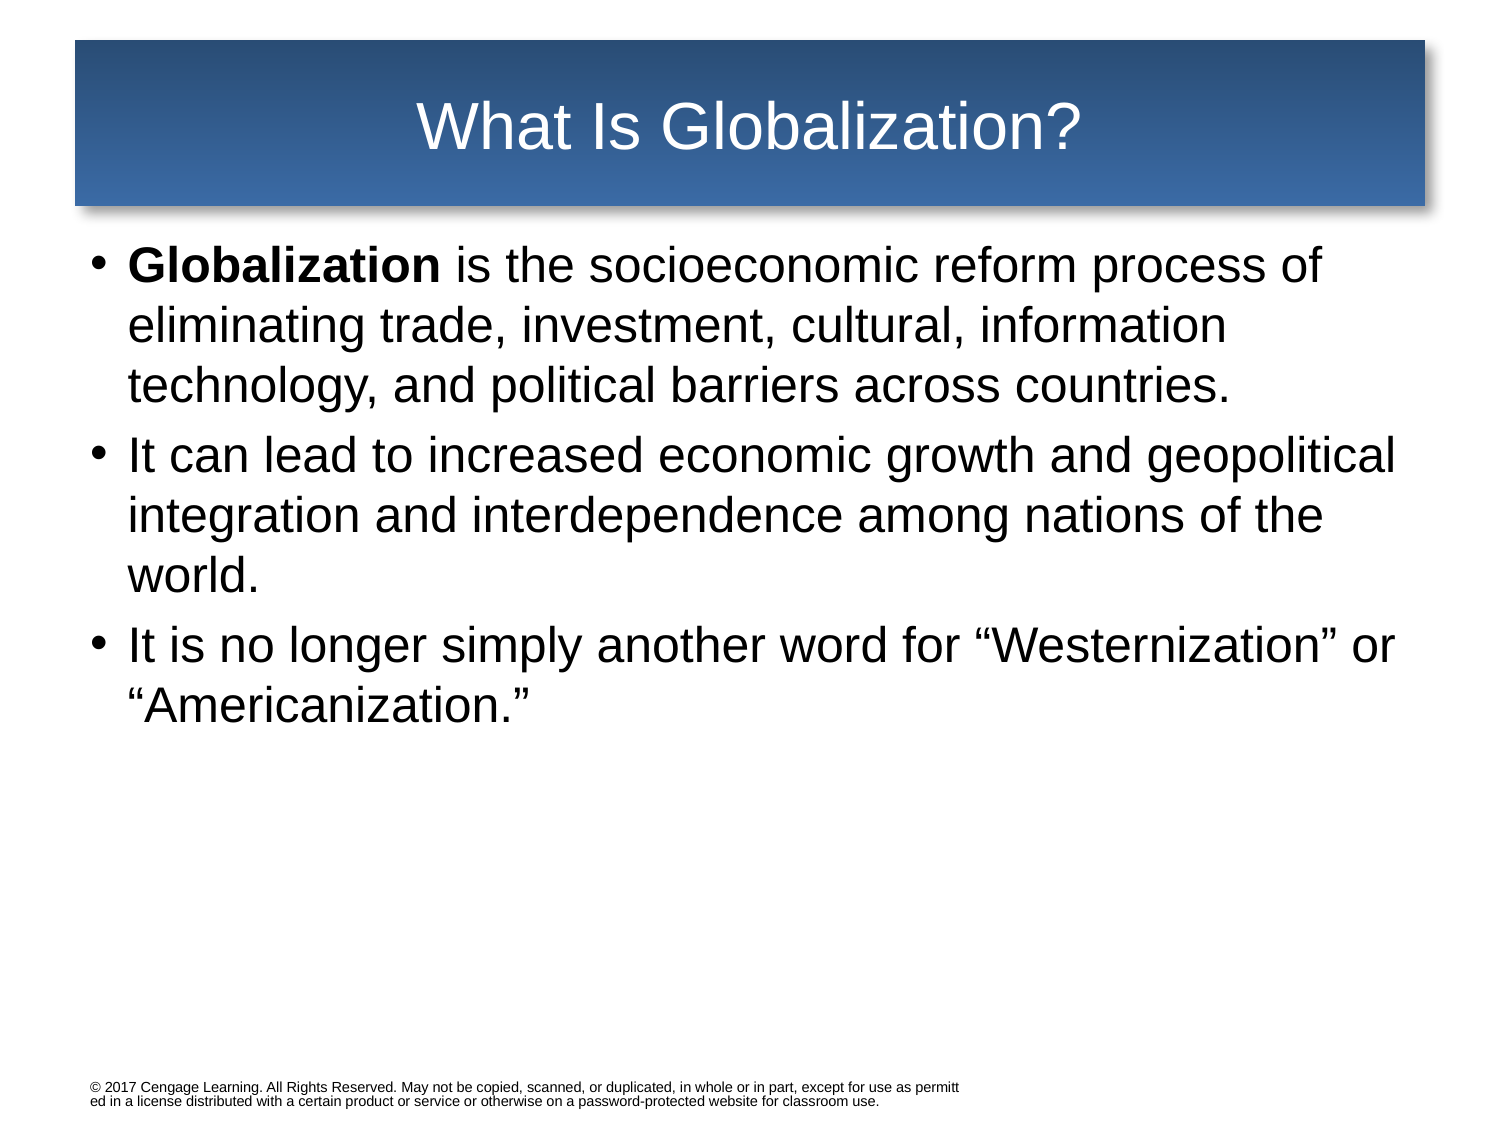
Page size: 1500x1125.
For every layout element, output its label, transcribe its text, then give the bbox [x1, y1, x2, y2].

title What Is Globalization? [75, 40, 1425, 206]
list Globalization is the socioeconomic reform process of eliminating trade, investment, cultural, information technology, and political barriers across countries. It can lead to increased economic growth and geopolitical integration and interdependence among nations of the world. It is no longer simply another word for “Westernization” or “Americanization.” [75, 224, 1425, 1013]
footer © 2017 Cengage Learning. All Rights Reserved. May not be copied, scanned, or duplicated, in whole or in part, except for use as permitted in a license distributed with a certain product or service or otherwise on a password-protected website for classroom use. [75, 1050, 975, 1103]
